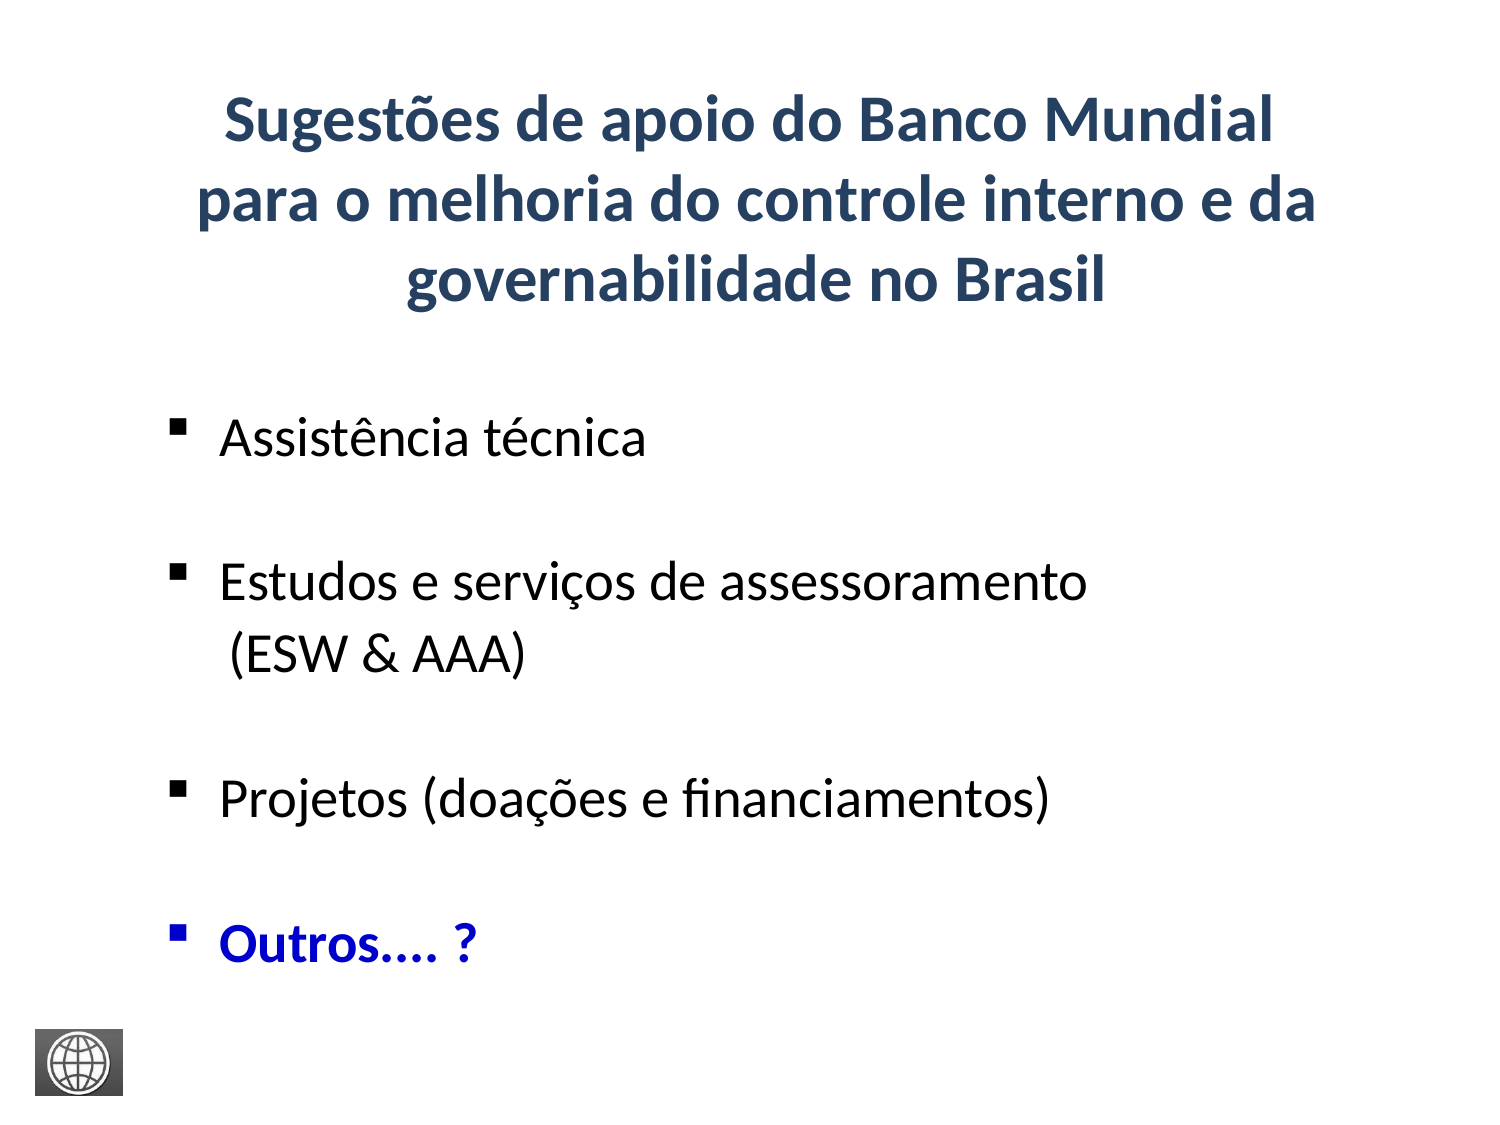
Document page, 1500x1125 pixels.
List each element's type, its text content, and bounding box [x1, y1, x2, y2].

text_box Assistência técnica Estudos e serviços de assessoramento (ESW & AAA) Projetos (doações e financiamentos) Outros.... ? [149, 399, 1413, 988]
text_box Sugestões de apoio do Banco Mundial para o melhoria do controle interno e da governabilidade no Brasil [75, 39, 1440, 350]
picture [35, 1028, 124, 1096]
